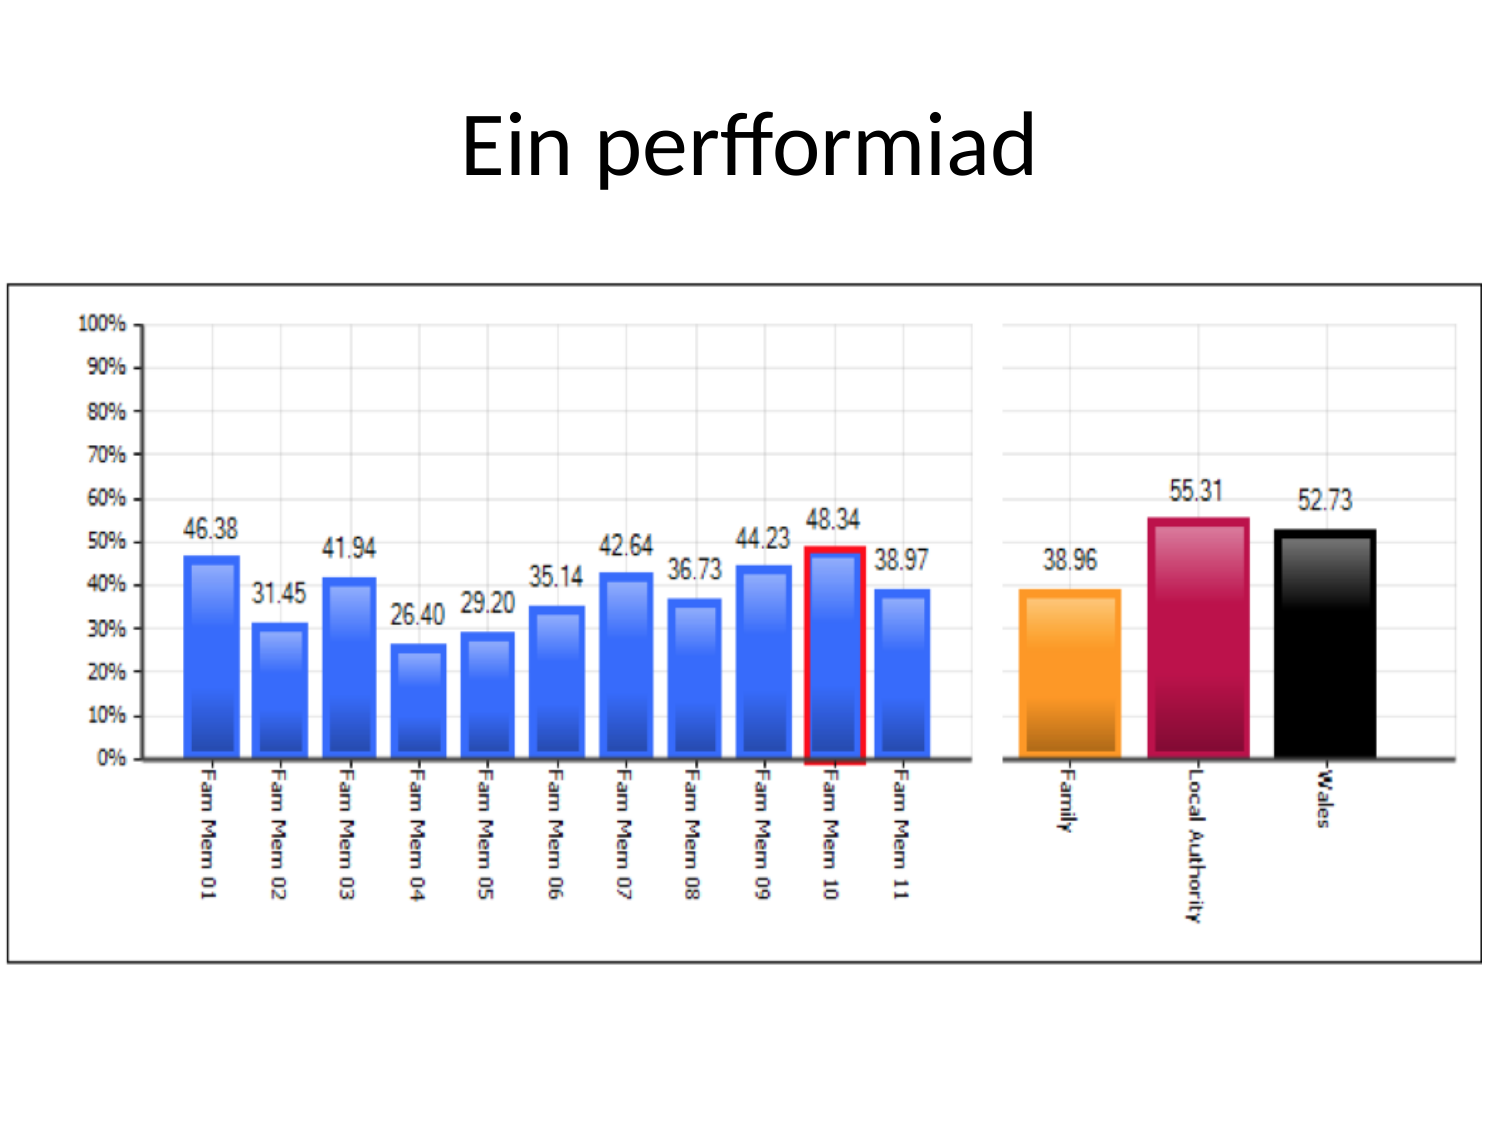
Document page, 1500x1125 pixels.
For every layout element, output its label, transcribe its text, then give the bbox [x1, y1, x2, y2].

title Ein perfformiad [74, 44, 1426, 233]
picture [0, 270, 1482, 980]
